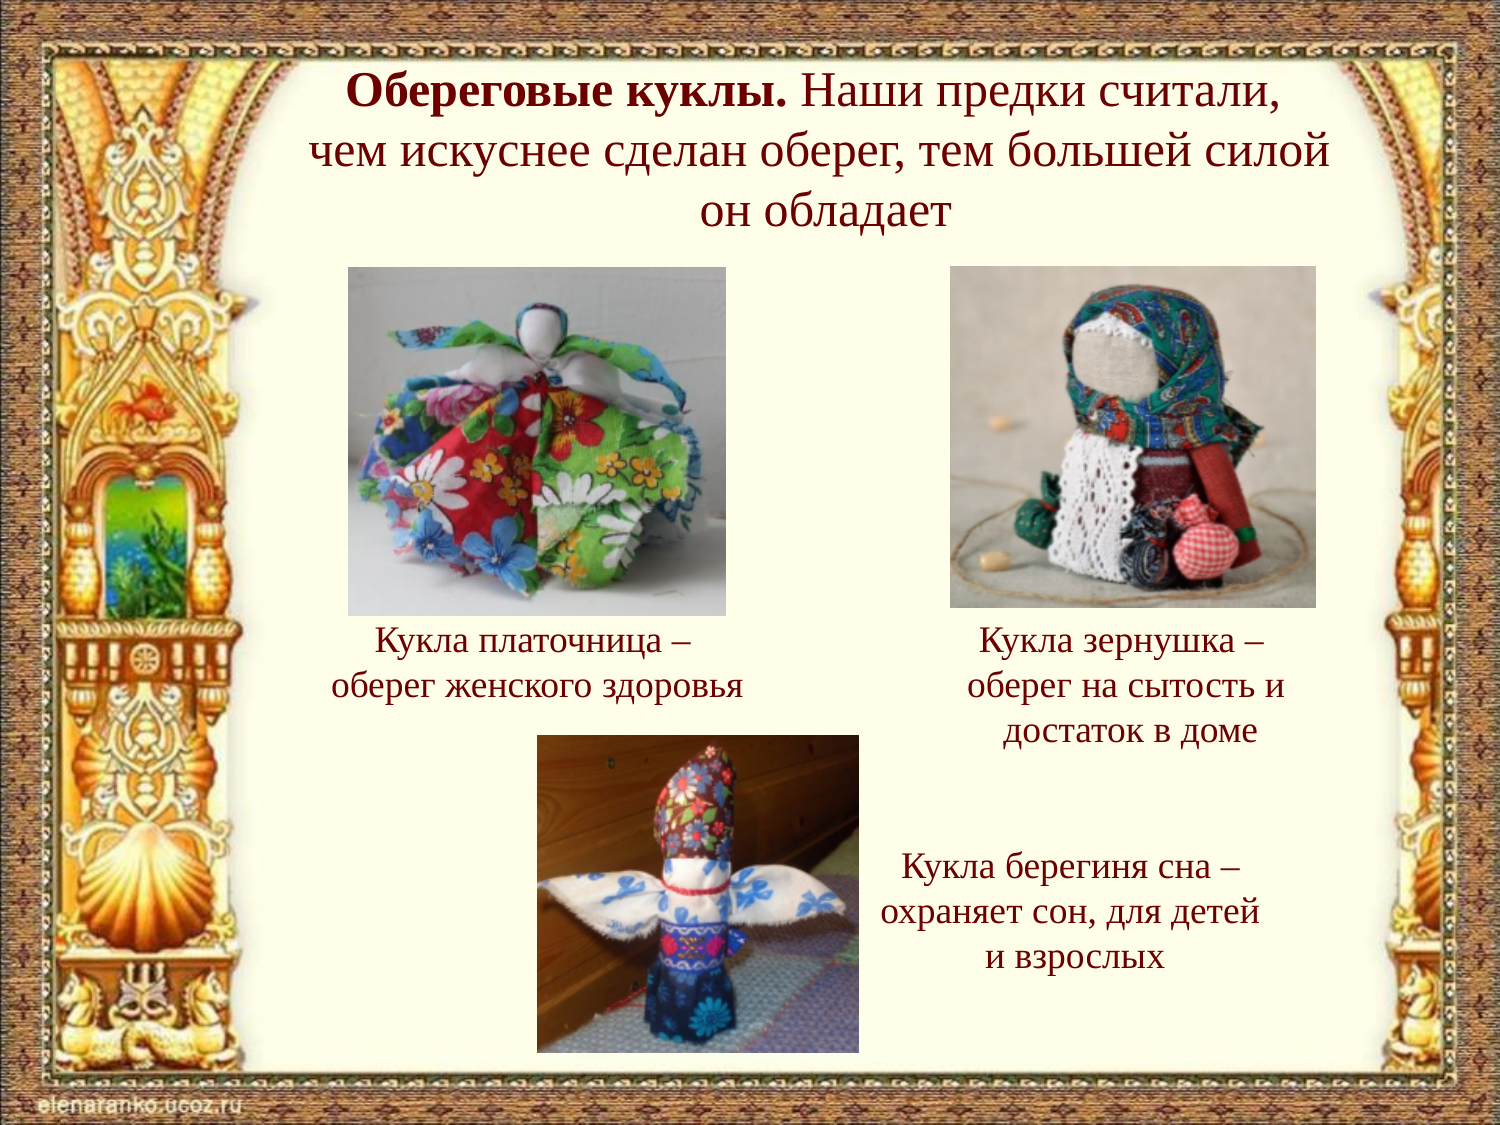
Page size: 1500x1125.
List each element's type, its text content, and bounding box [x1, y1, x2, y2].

text_box Кукла берегиня сна – охраняет сон, для детей и взрослых [865, 834, 1276, 984]
text_box Кукла платочница – оберег женского здоровья [316, 607, 759, 712]
text_box Кукла зернушка – оберег на сытость и достаток в доме [952, 615, 1301, 757]
picture [0, 0, 1500, 1125]
text_box Обереговые куклы. Наши предки считали, чем искуснее сделан оберег, тем большей силой он обладает [260, 49, 1378, 244]
